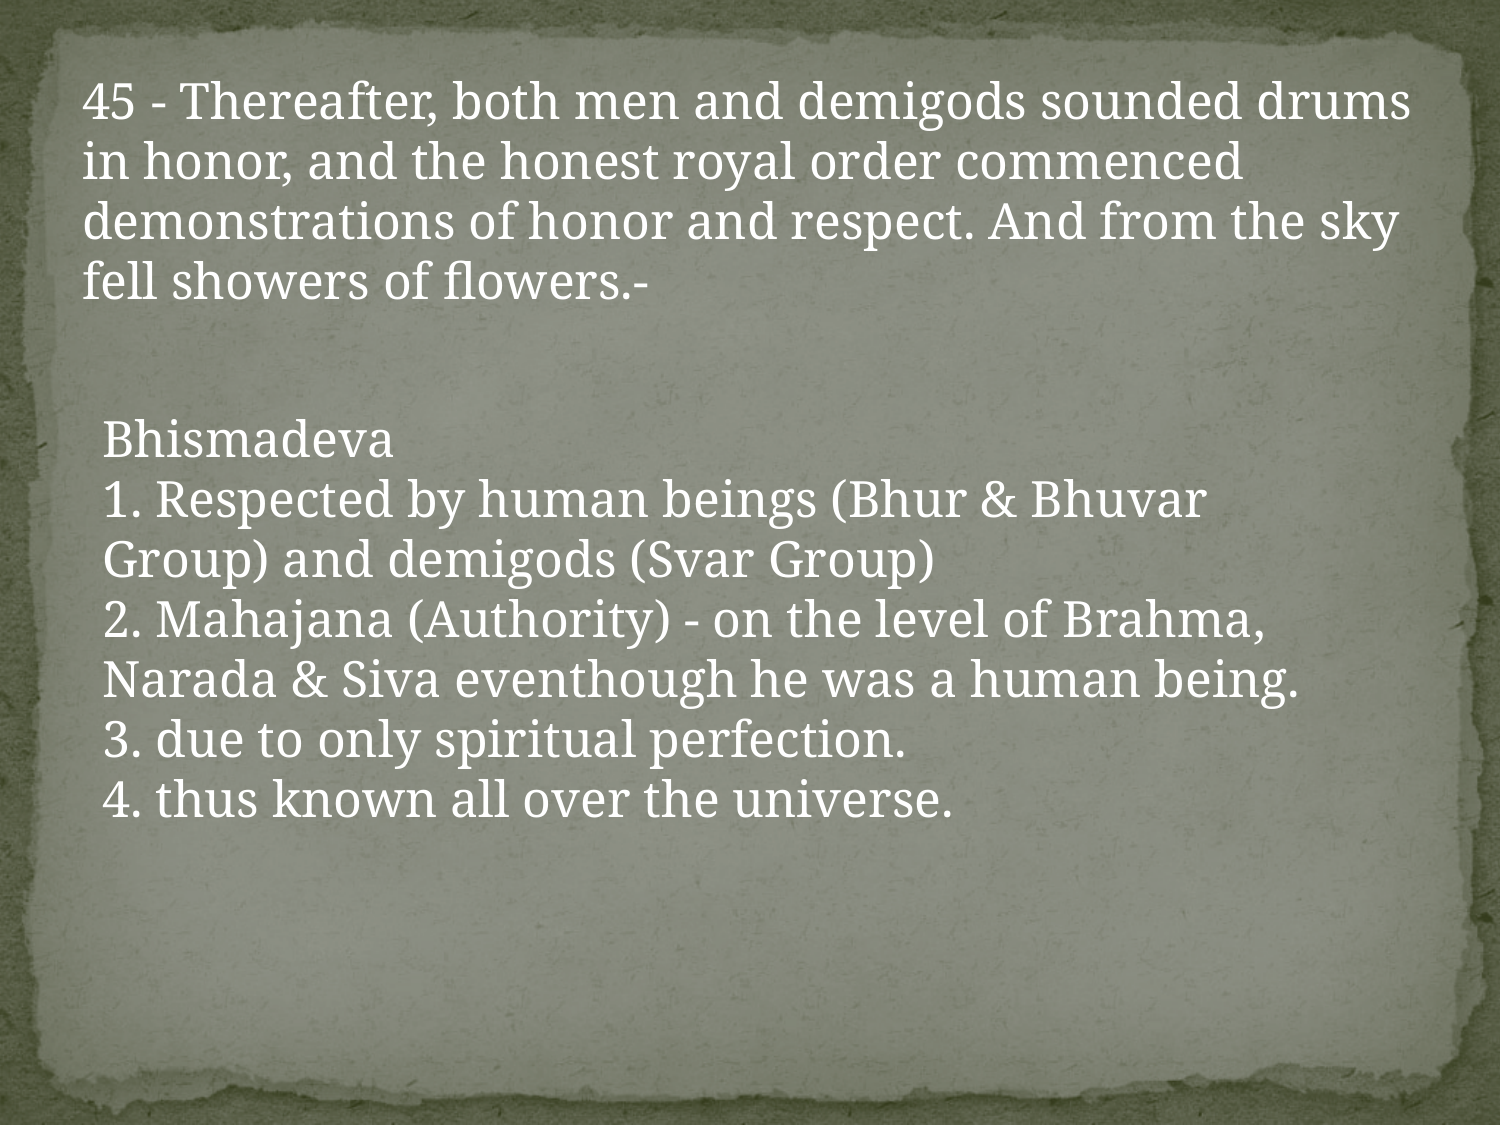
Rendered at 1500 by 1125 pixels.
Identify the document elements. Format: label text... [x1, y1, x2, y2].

text_box 45 - Thereafter, both men and demigods sounded drums in honor, and the honest royal order commenced demonstrations of honor and respect. And from the sky fell showers of flowers.- [67, 62, 1443, 318]
text_box Bhismadeva 1. Respected by human beings (Bhur & Bhuvar Group) and demigods (Svar Group) 2. Mahajana (Authority) - on the level of Brahma, Narada & Siva eventhough he was a human being. 3. due to only spiritual perfection. 4. thus known all over the universe. [87, 399, 1400, 835]
